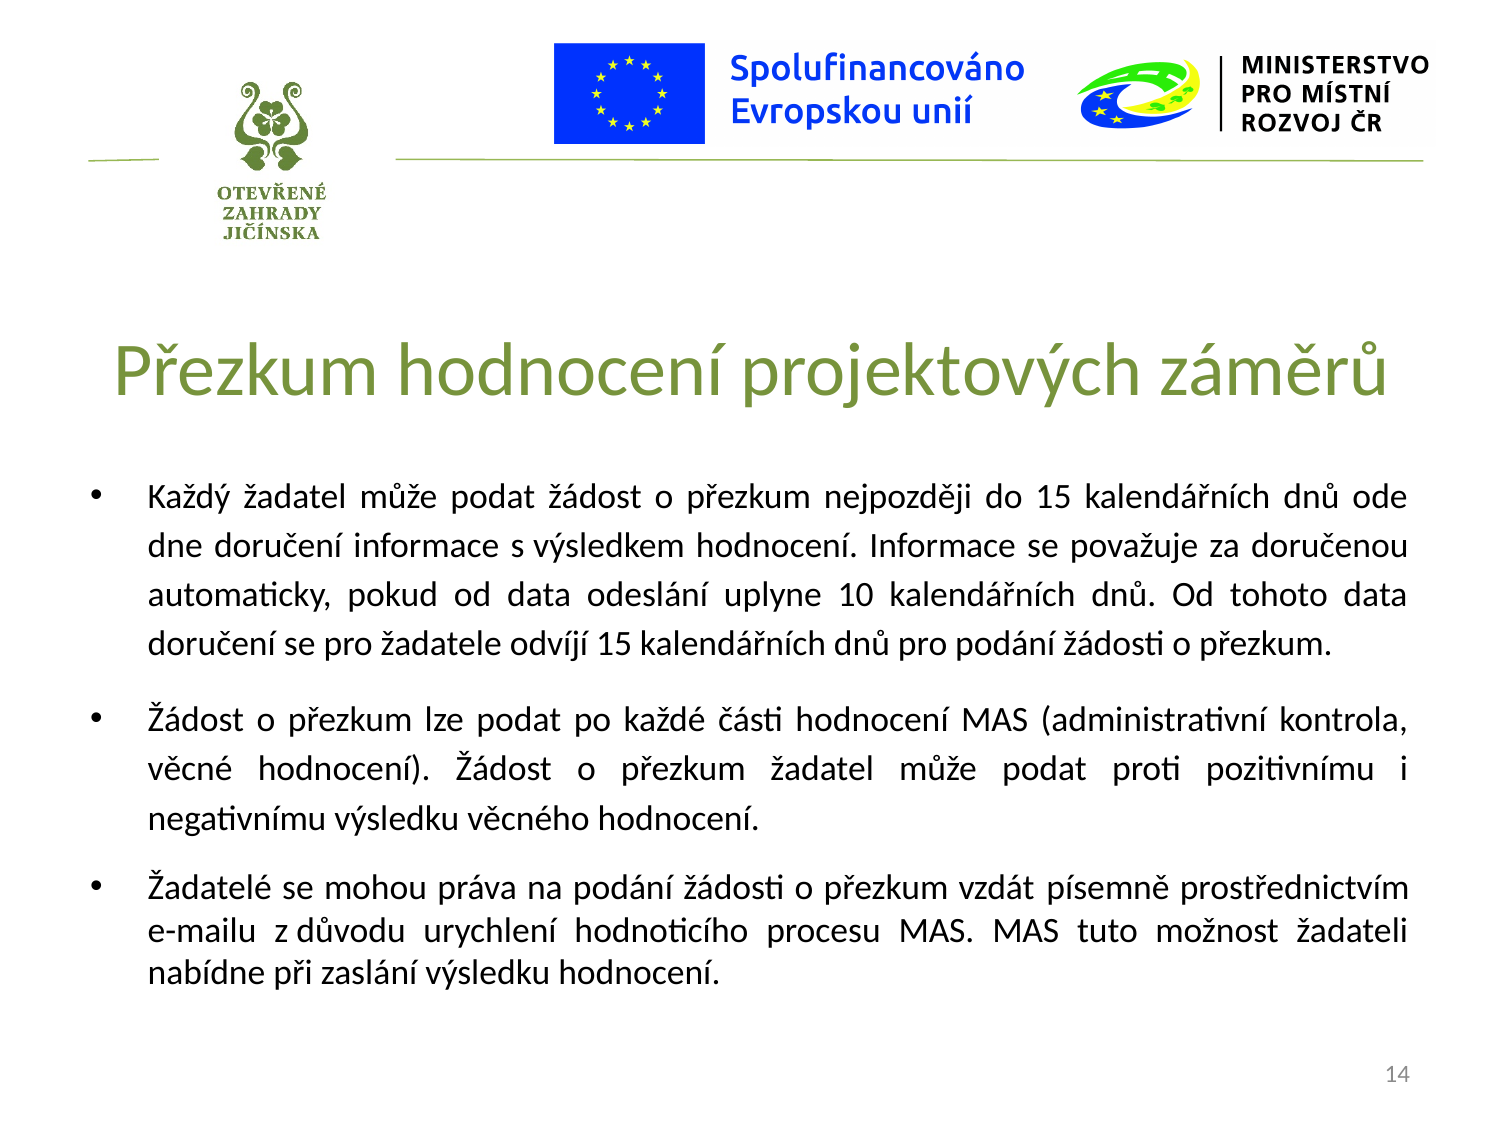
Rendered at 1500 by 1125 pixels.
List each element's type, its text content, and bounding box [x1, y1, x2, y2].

list Každý žadatel může podat žádost o přezkum nejpozději do 15 kalendářních dnů ode dne doručení informace s výsledkem hodnocení. Informace se považuje za doručenou automaticky, pokud od data odeslání uplyne 10 kalendářních dnů. Od tohoto data doručení se pro žadatele odvíjí 15 kalendářních dnů pro podání žádosti o přezkum. Žádost o přezkum lze podat po každé části hodnocení MAS (administrativní kontrola, věcné hodnocení). Žádost o přezkum žadatel může podat proti pozitivnímu i negativnímu výsledku věcného hodnocení. Žadatelé se mohou práva na podání žádosti o přezkum vzdát písemně prostřednictvím e-mailu z důvodu urychlení hodnoticího procesu MAS. MAS tuto možnost žadateli nabídne při zaslání výsledku hodnocení. [75, 459, 1425, 1005]
picture [550, 39, 1436, 148]
title Přezkum hodnocení projektových záměrů [76, 271, 1427, 460]
picture [159, 48, 384, 274]
slide_number 14 [1074, 1042, 1425, 1103]
